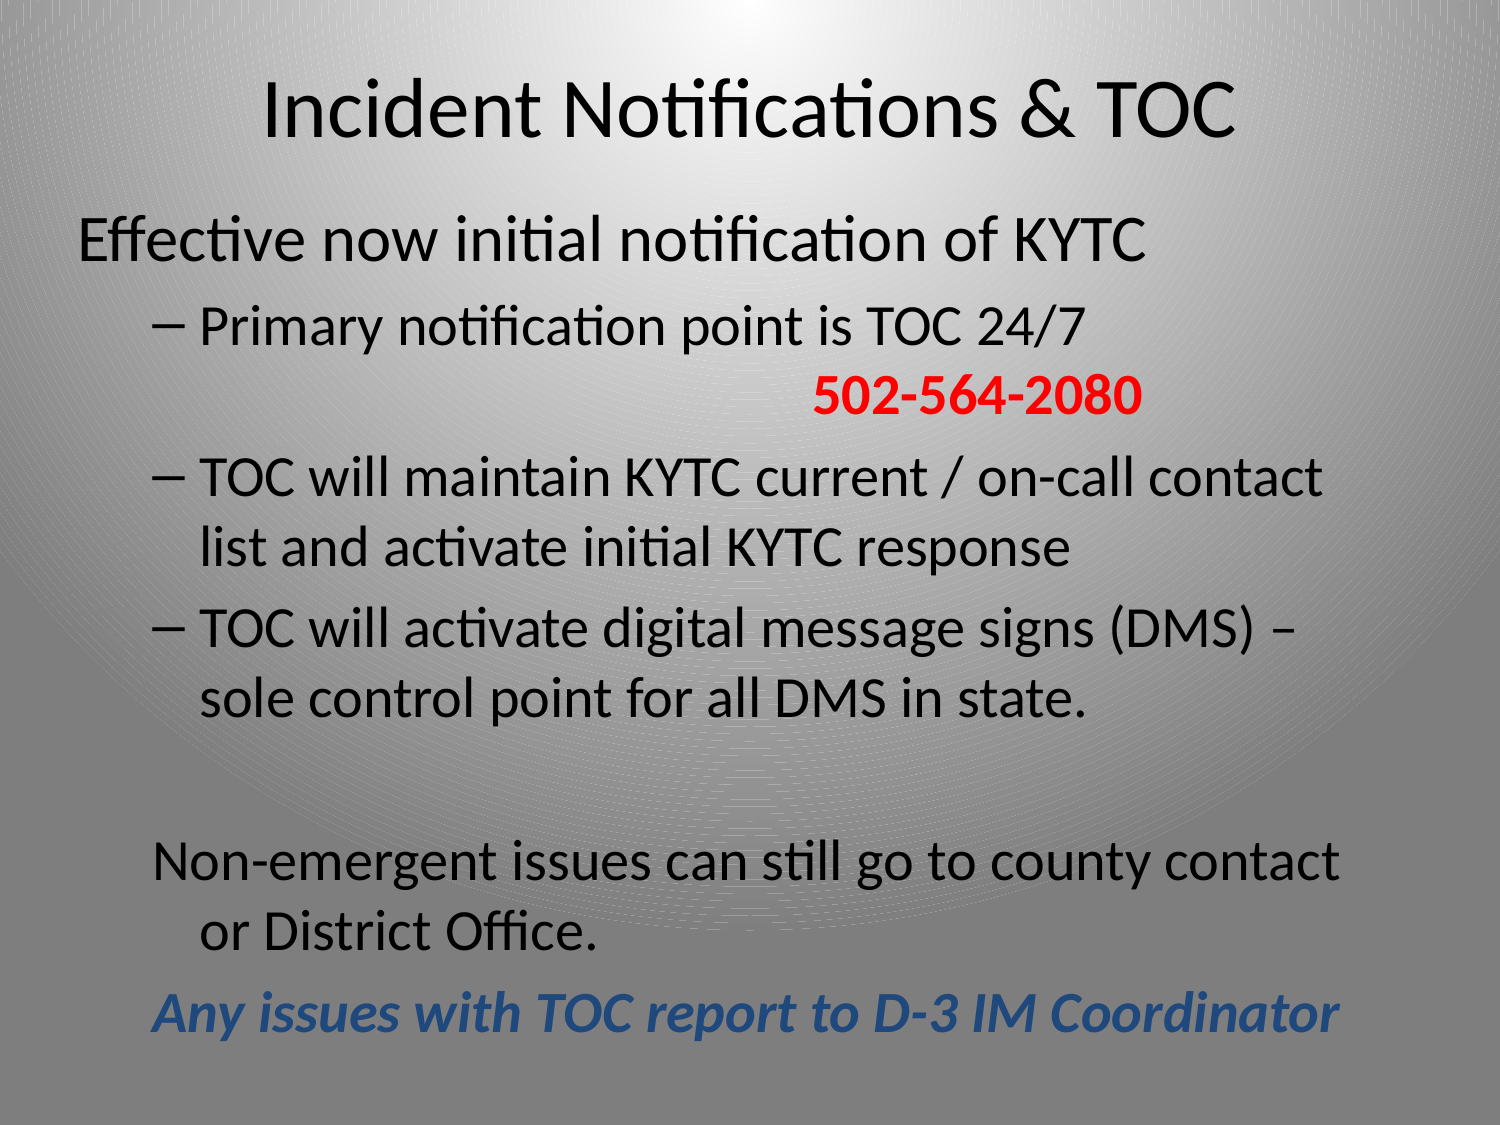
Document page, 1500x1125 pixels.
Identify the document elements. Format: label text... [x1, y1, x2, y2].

title Incident Notifications & TOC [75, 45, 1425, 163]
list Effective now initial notification of KYTC Primary notification point is TOC 24/7 502-564-2080 TOC will maintain KYTC current / on-call contact list and activate initial KYTC response TOC will activate digital message signs (DMS) – sole control point for all DMS in state. Non-emergent issues can still go to county contact or District Office. Any issues with TOC report to D-3 IM Coordinator [62, 187, 1413, 1088]
